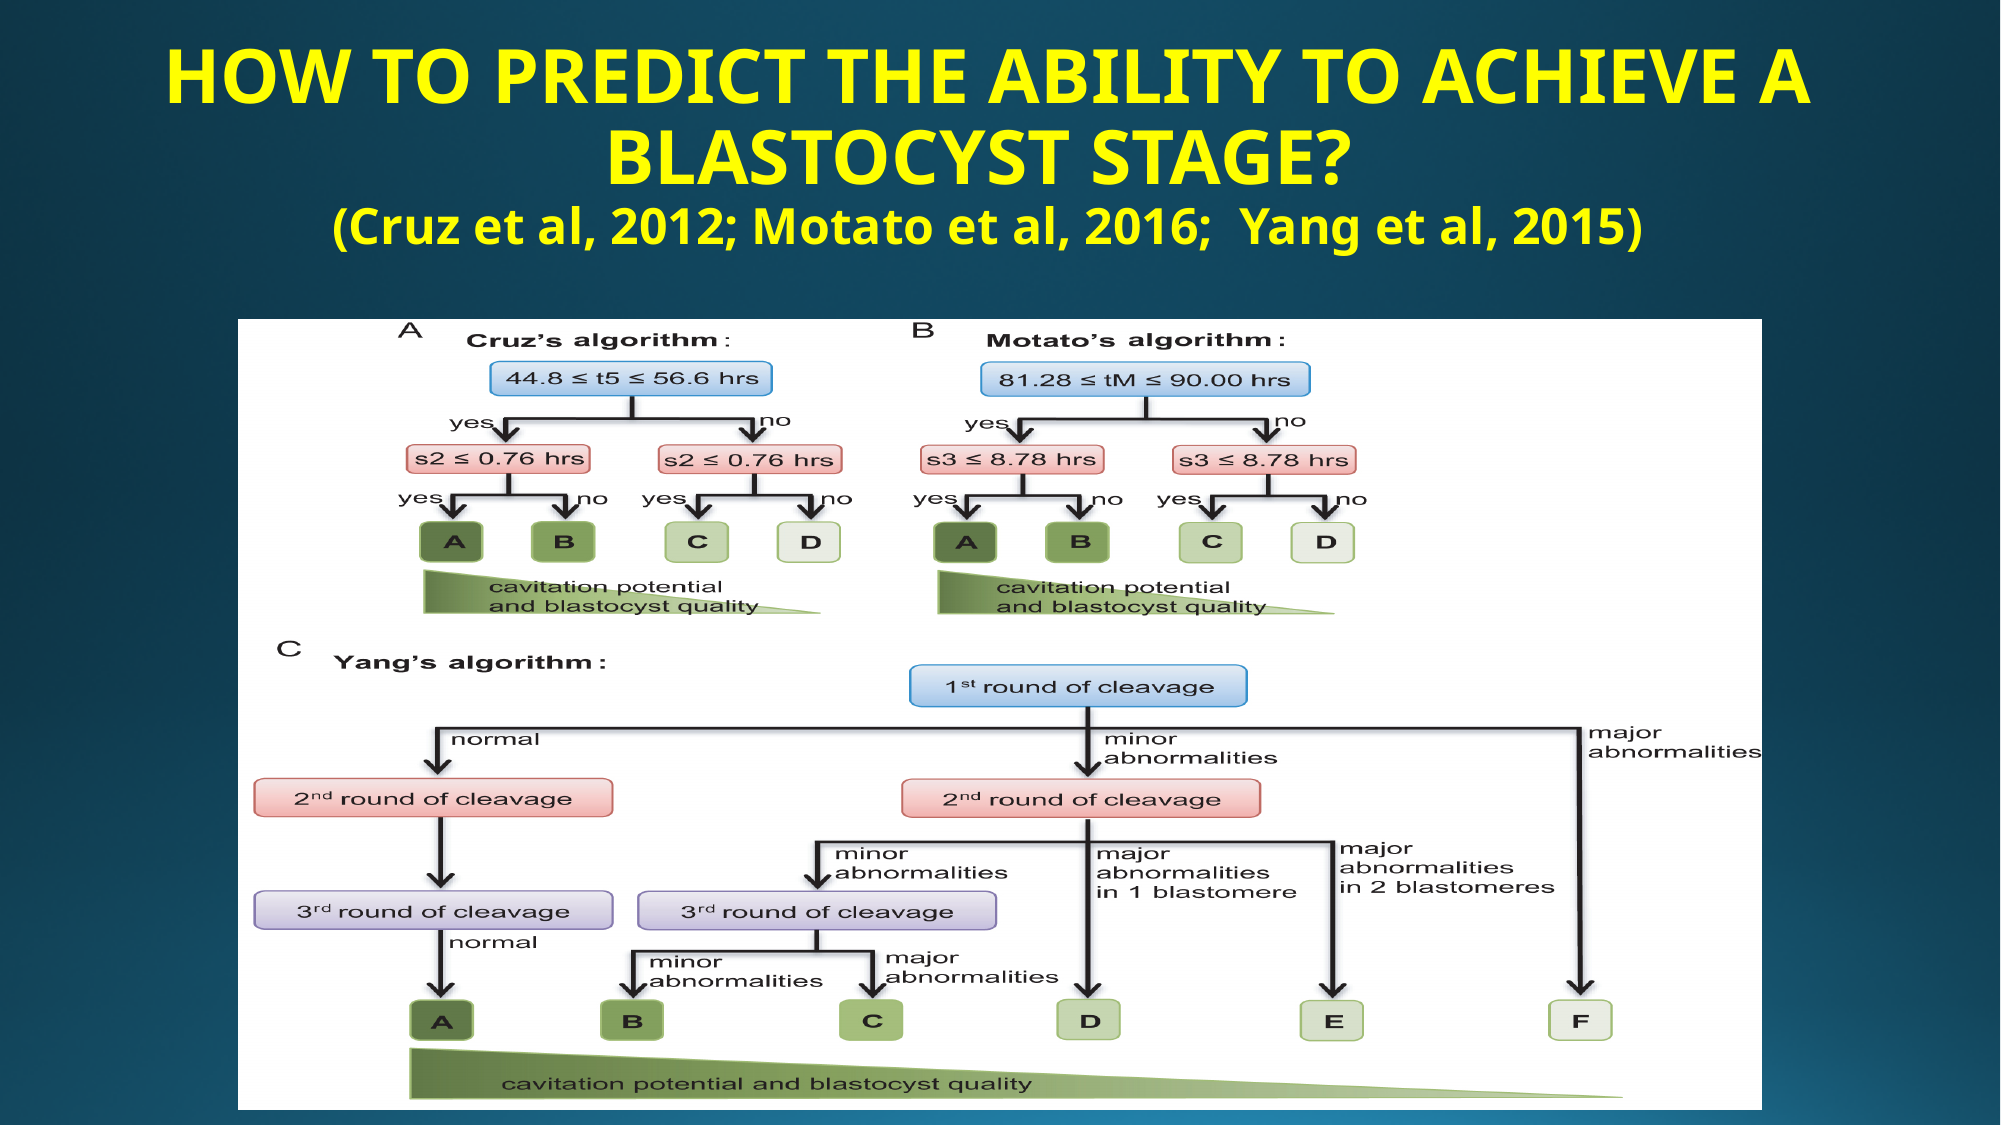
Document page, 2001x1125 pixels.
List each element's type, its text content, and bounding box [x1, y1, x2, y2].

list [238, 319, 1761, 1110]
picture [0, 0, 2001, 1125]
title HOW TO PREDICT THE ABILITY TO ACHIEVE A BLASTOCYST STAGE? (Cruz et al, 2012; Motato et al, 2016; Yang et al, 2015) [35, 16, 1941, 278]
